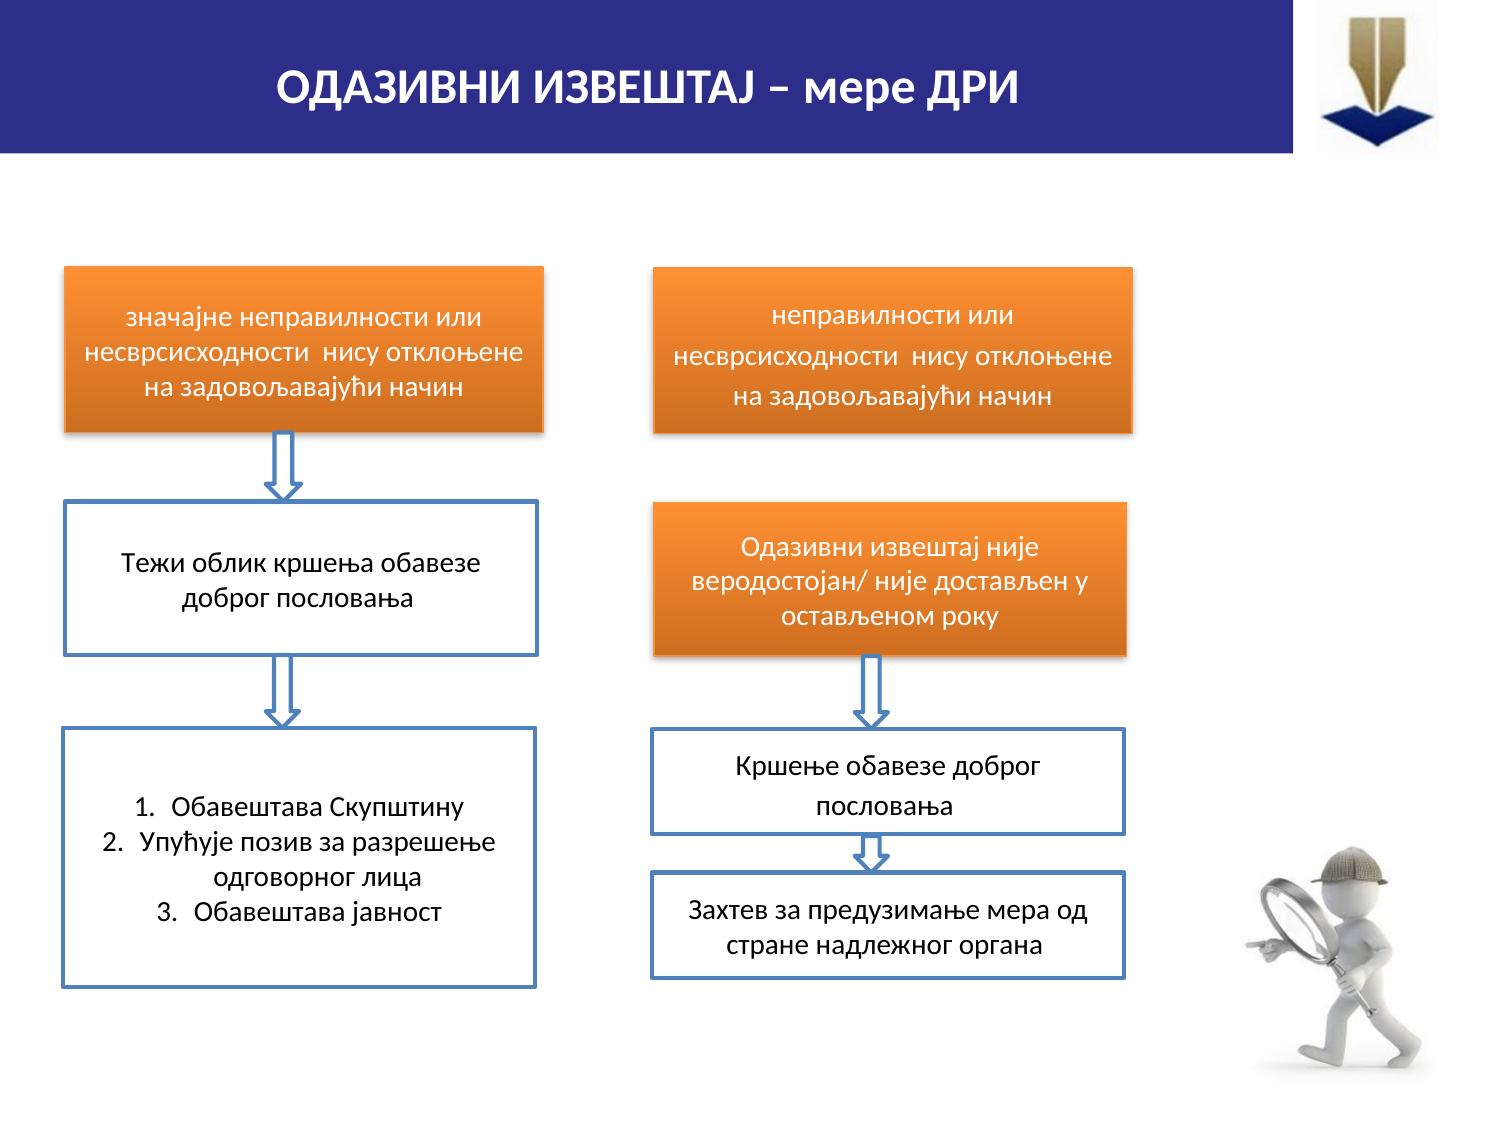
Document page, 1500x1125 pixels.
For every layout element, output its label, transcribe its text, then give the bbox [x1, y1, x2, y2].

text_box [263, 652, 301, 730]
text_box [852, 834, 890, 875]
text_box ОДАЗИВНИ ИЗВЕШТАЈ – мере ДРИ [37, 37, 1270, 121]
text_box Одазивни извештај није веродостојан/ није достављен у остављеном року [653, 502, 1127, 657]
text_box [263, 430, 303, 504]
picture [1316, 0, 1439, 154]
text_box Обавештава Скупштину Упућује позив за разрешење одговорног лица Обавештава јавност [61, 726, 537, 989]
text_box неправилности или несврсисходности нису отклоњене на задовољавајући начин [653, 267, 1133, 434]
text_box Кршење обавезе доброг пословања [650, 727, 1126, 836]
text_box значајне неправилности или несврсисходности нису отклоњене на задовољавајући начин [64, 266, 544, 433]
text_box Тежи облик кршења обавезе доброг пословања [63, 499, 539, 657]
text_box [852, 653, 890, 731]
text_box Захтев за предузимање мера од стране надлежног органа [650, 870, 1126, 980]
picture [1220, 833, 1446, 1093]
